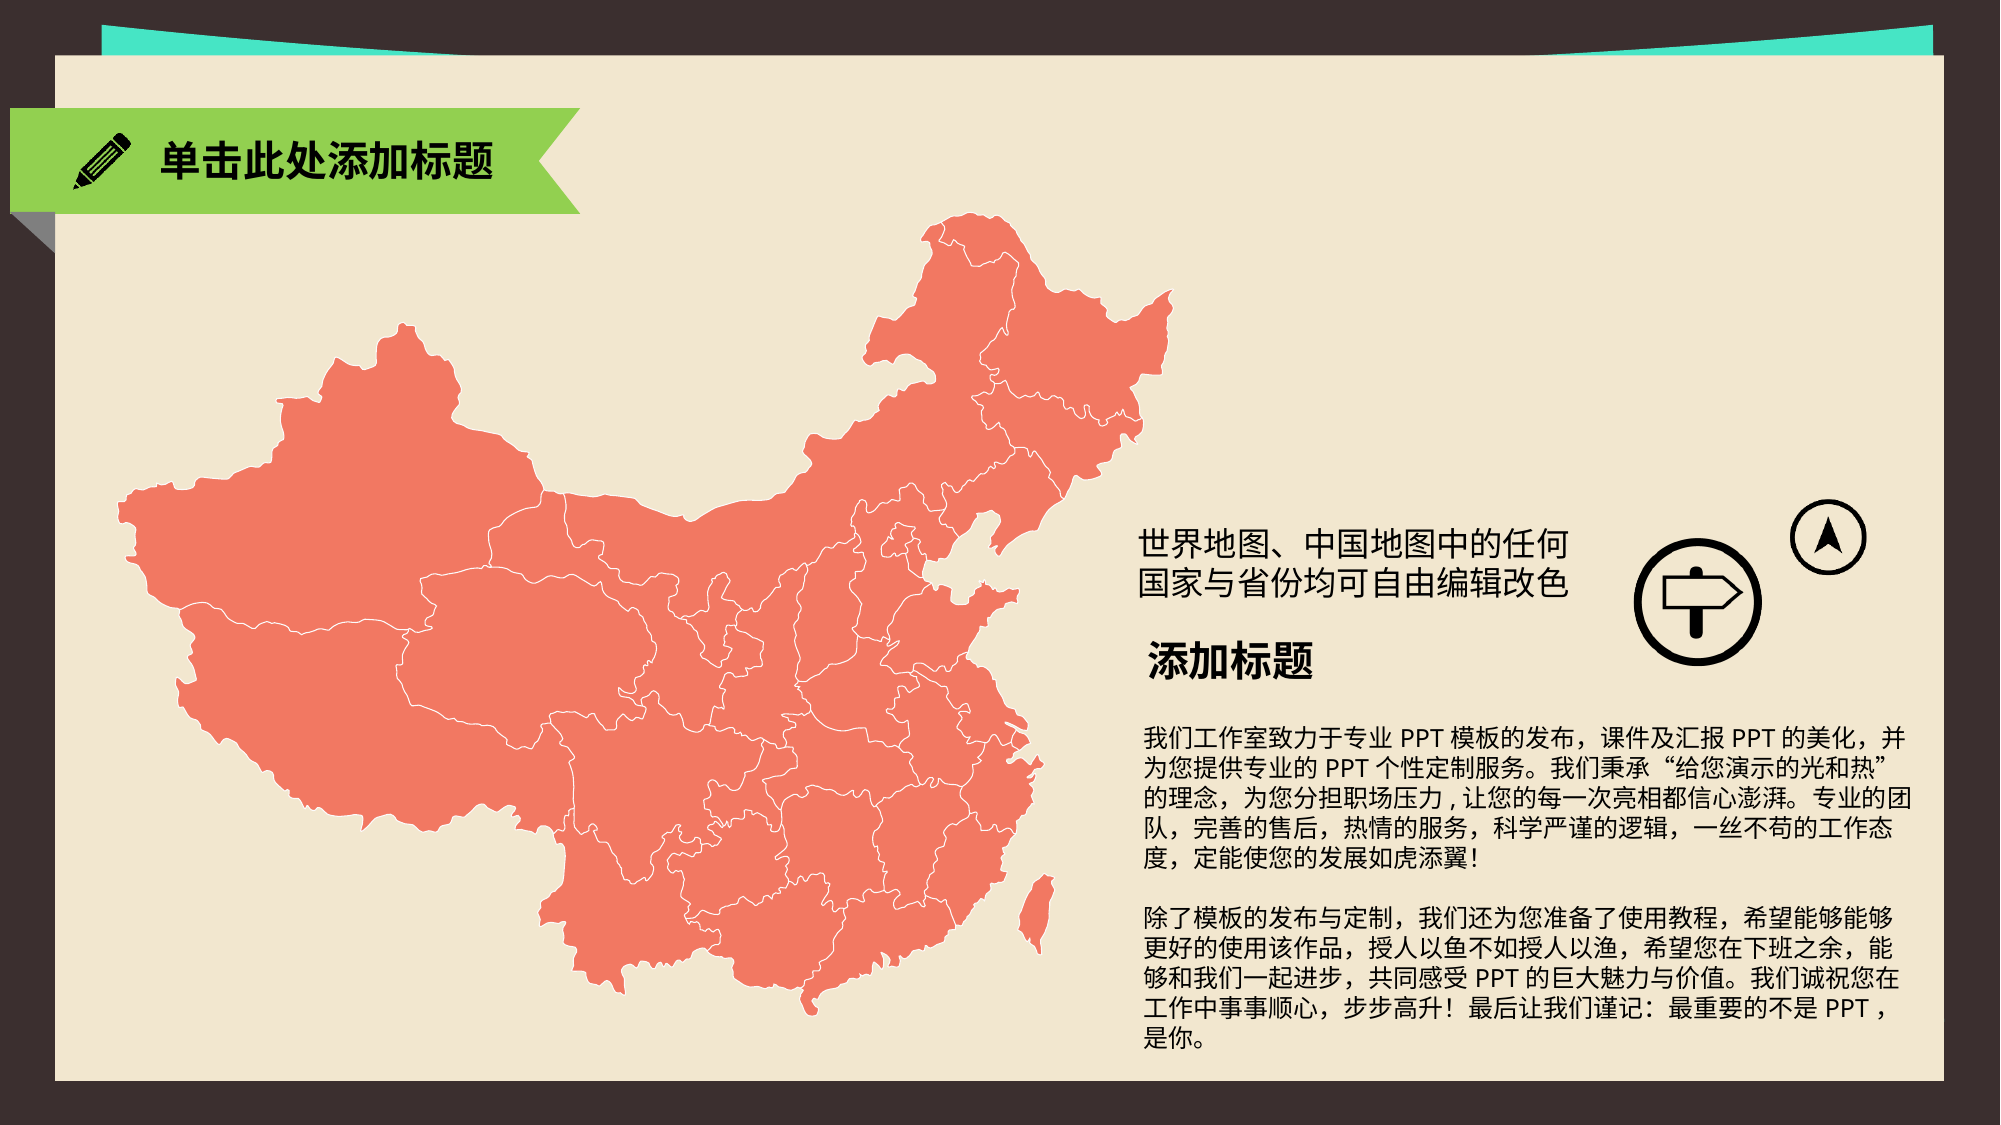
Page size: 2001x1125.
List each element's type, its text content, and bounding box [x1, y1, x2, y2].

picture [1631, 536, 1763, 668]
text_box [9, 107, 581, 254]
text_box [55, 55, 1944, 1081]
text_box 我们工作室致力于专业PPT模板的发布，课件及汇报PPT的美化，并为您提供专业的PPT个性定制服务。我们秉承“给您演示的光和热”的理念，为您分担职场压力,让您的每一次亮相都信心澎湃。专业的团队，完善的售后，热情的服务，科学严谨的逻辑，一丝不苟的工作态度，定能使您的发展如虎添翼！ 除了模板的发布与定制，我们还为您准备了使用教程，希望能够能够更好的使用该作品，授人以鱼不如授人以渔，希望您在下班之余，能够和我们一起进步，共同感受PPT的巨大魅力与价值。我们诚祝您在工作中事事顺心，步步高升！最后让我们谨记：最重要的不是PPT，是你。 [1129, 715, 1929, 1090]
text_box 添加标题 [1180, 627, 1377, 693]
picture [1788, 498, 1868, 577]
text_box 世界地图、中国地图中的任何 国家与省份均可自由编辑改色 [1180, 515, 1588, 610]
picture [69, 128, 134, 193]
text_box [116, 211, 1175, 1017]
text_box [1543, 24, 1934, 55]
text_box [101, 24, 462, 55]
